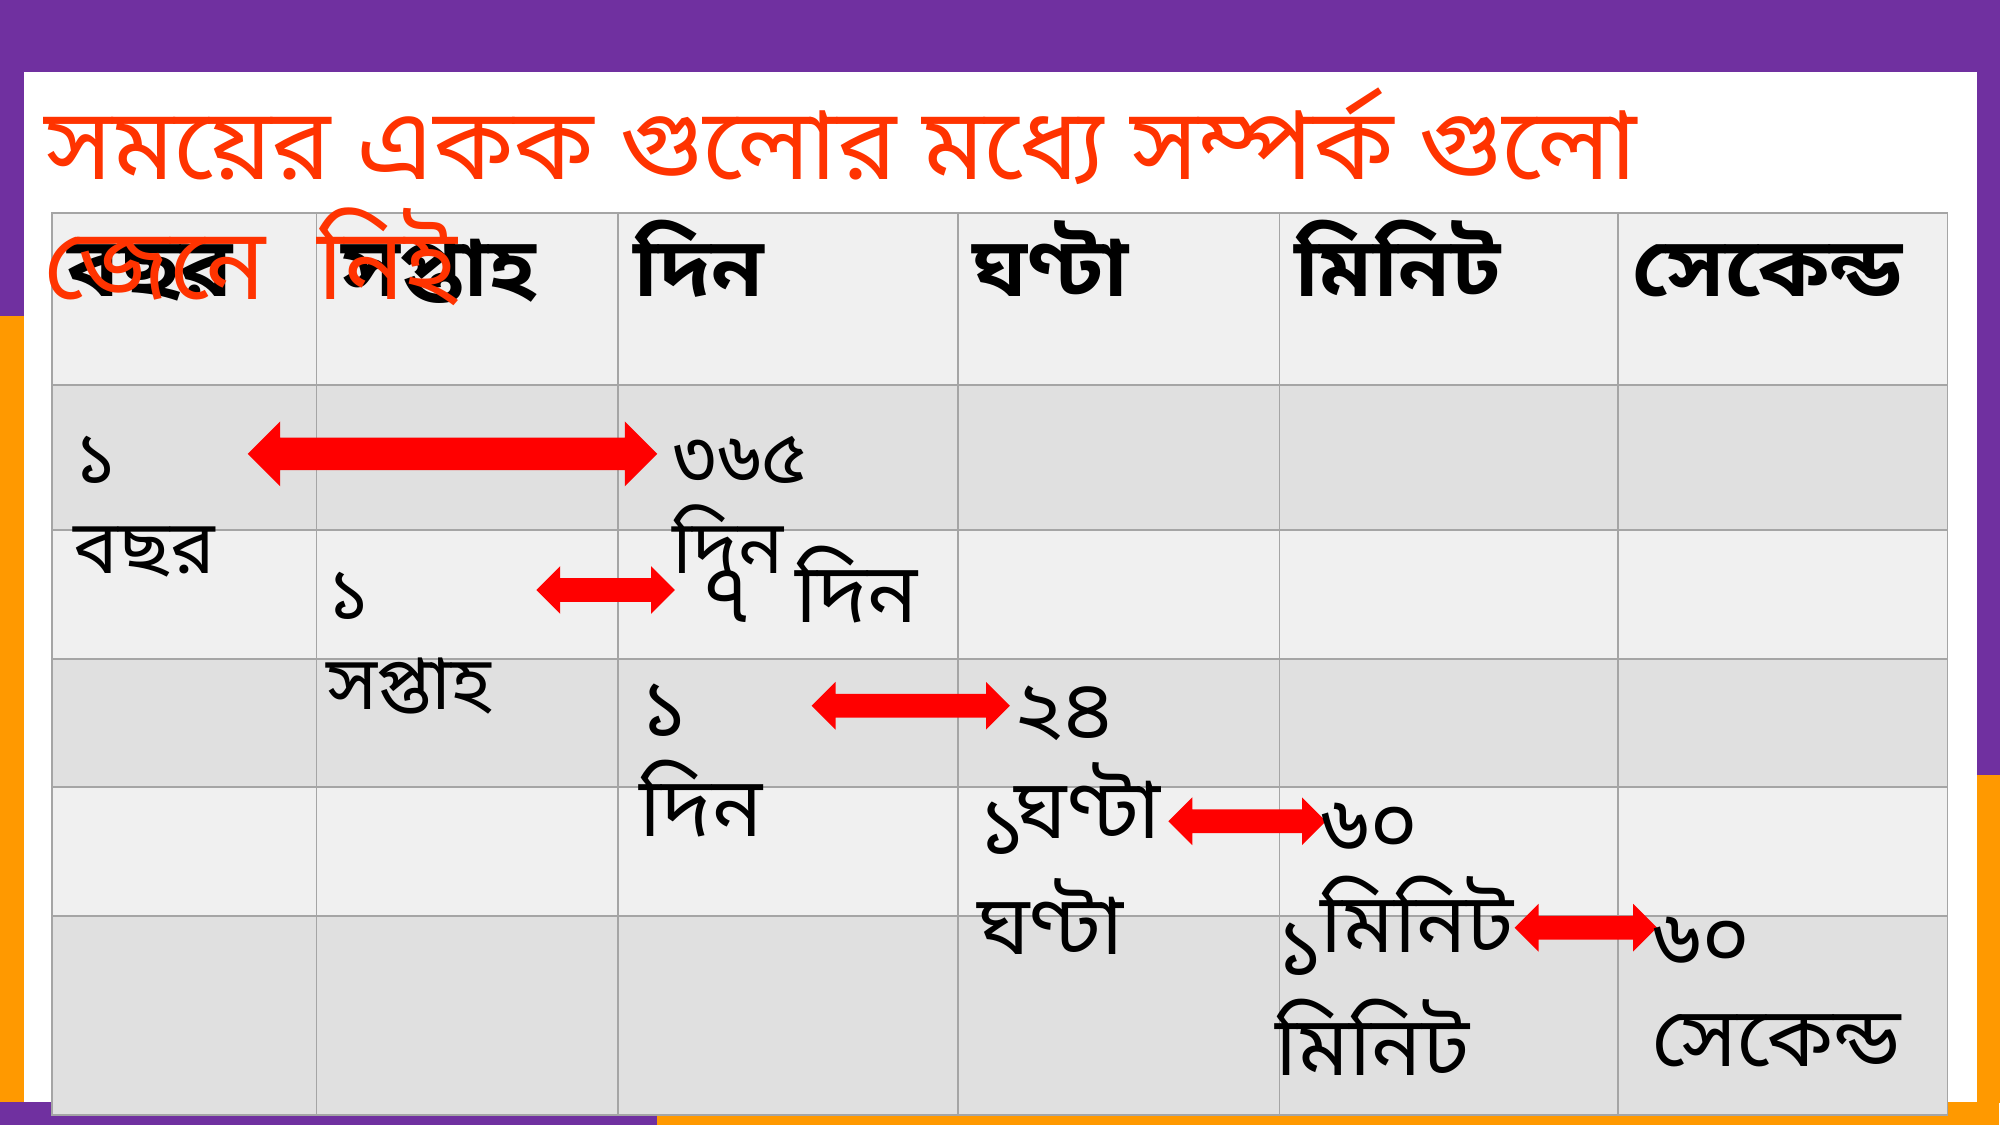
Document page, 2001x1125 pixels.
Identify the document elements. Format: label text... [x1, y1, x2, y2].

text_box ১ মিনিট [1261, 1115, 1525, 1125]
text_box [0, 0, 2000, 1115]
text_box ৬০ সেকেন্ড [1637, 1115, 1956, 1125]
